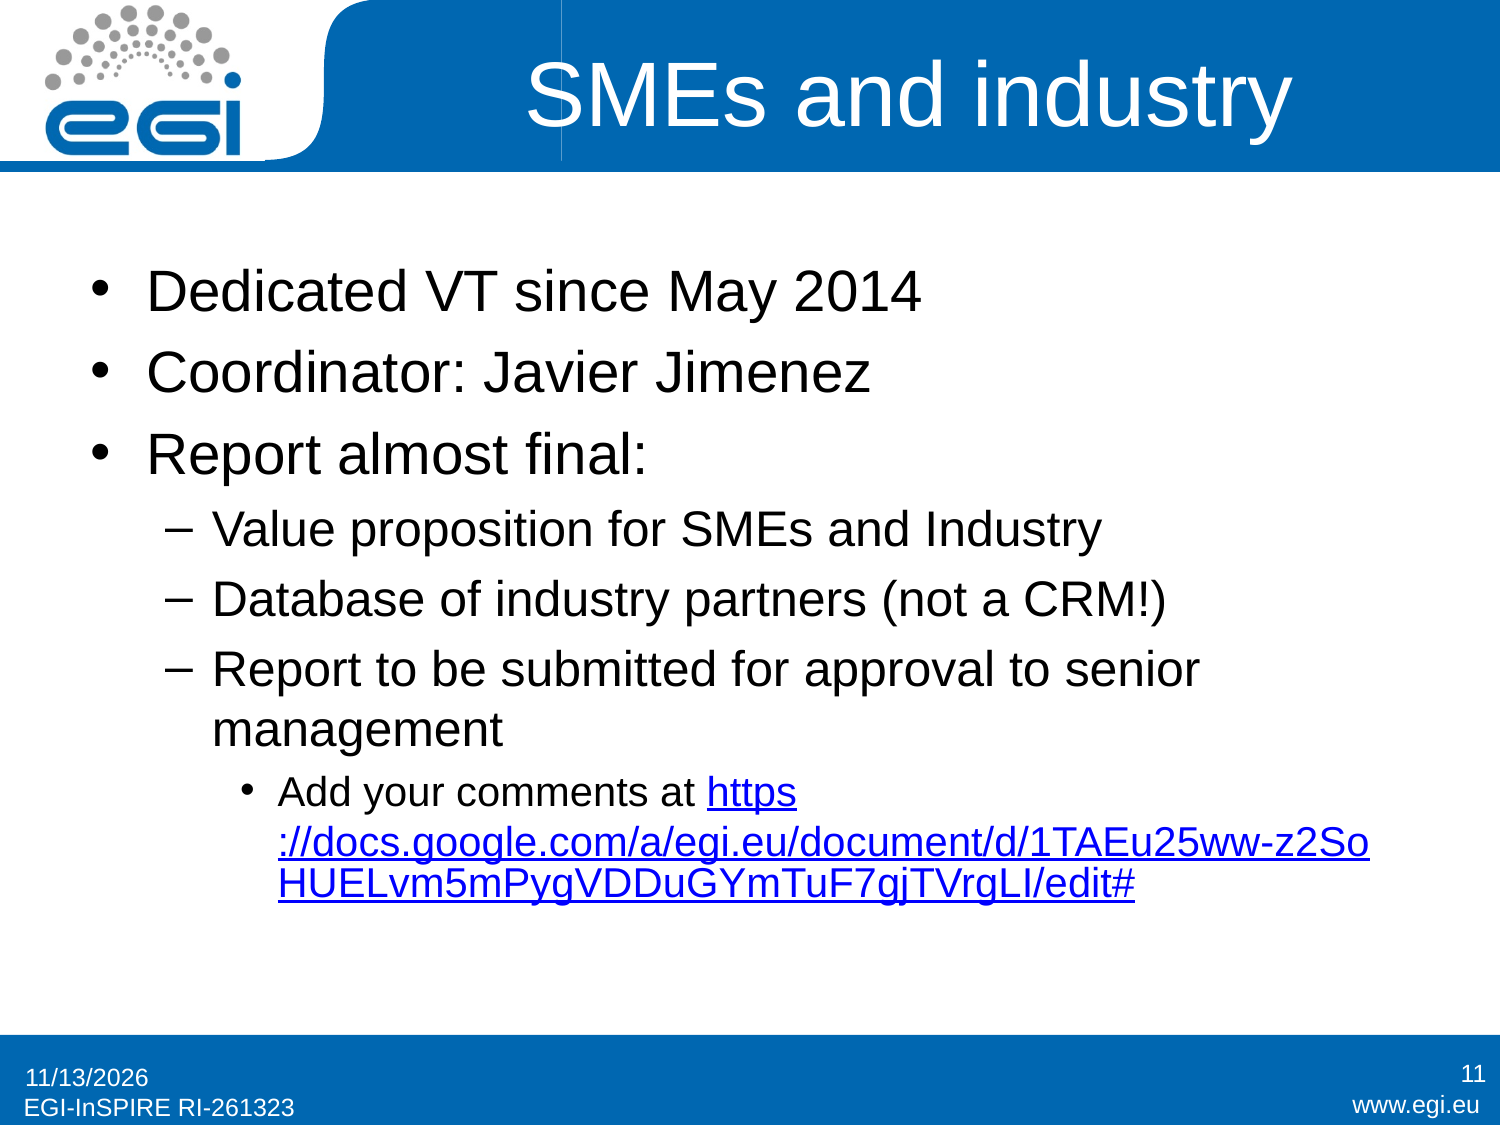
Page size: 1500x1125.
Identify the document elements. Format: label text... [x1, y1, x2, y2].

list Dedicated VT since May 2014 Coordinator: Javier Jimenez Report almost final: Value proposition for SMEs and Industry Database of industry partners (not a CRM!) Report to be submitted for approval to senior management Add your comments at https://docs.google.com/a/egi.eu/document/d/1TAEu25ww-z2SoHUELvm5mPygVDDuGYmTuF7gjTVrgLI/edit# [74, 245, 1400, 988]
title SMEs and industry [348, 19, 1471, 161]
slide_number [10, 1046, 361, 1106]
picture [0, 0, 265, 161]
slide_number 11 [1151, 1042, 1500, 1103]
